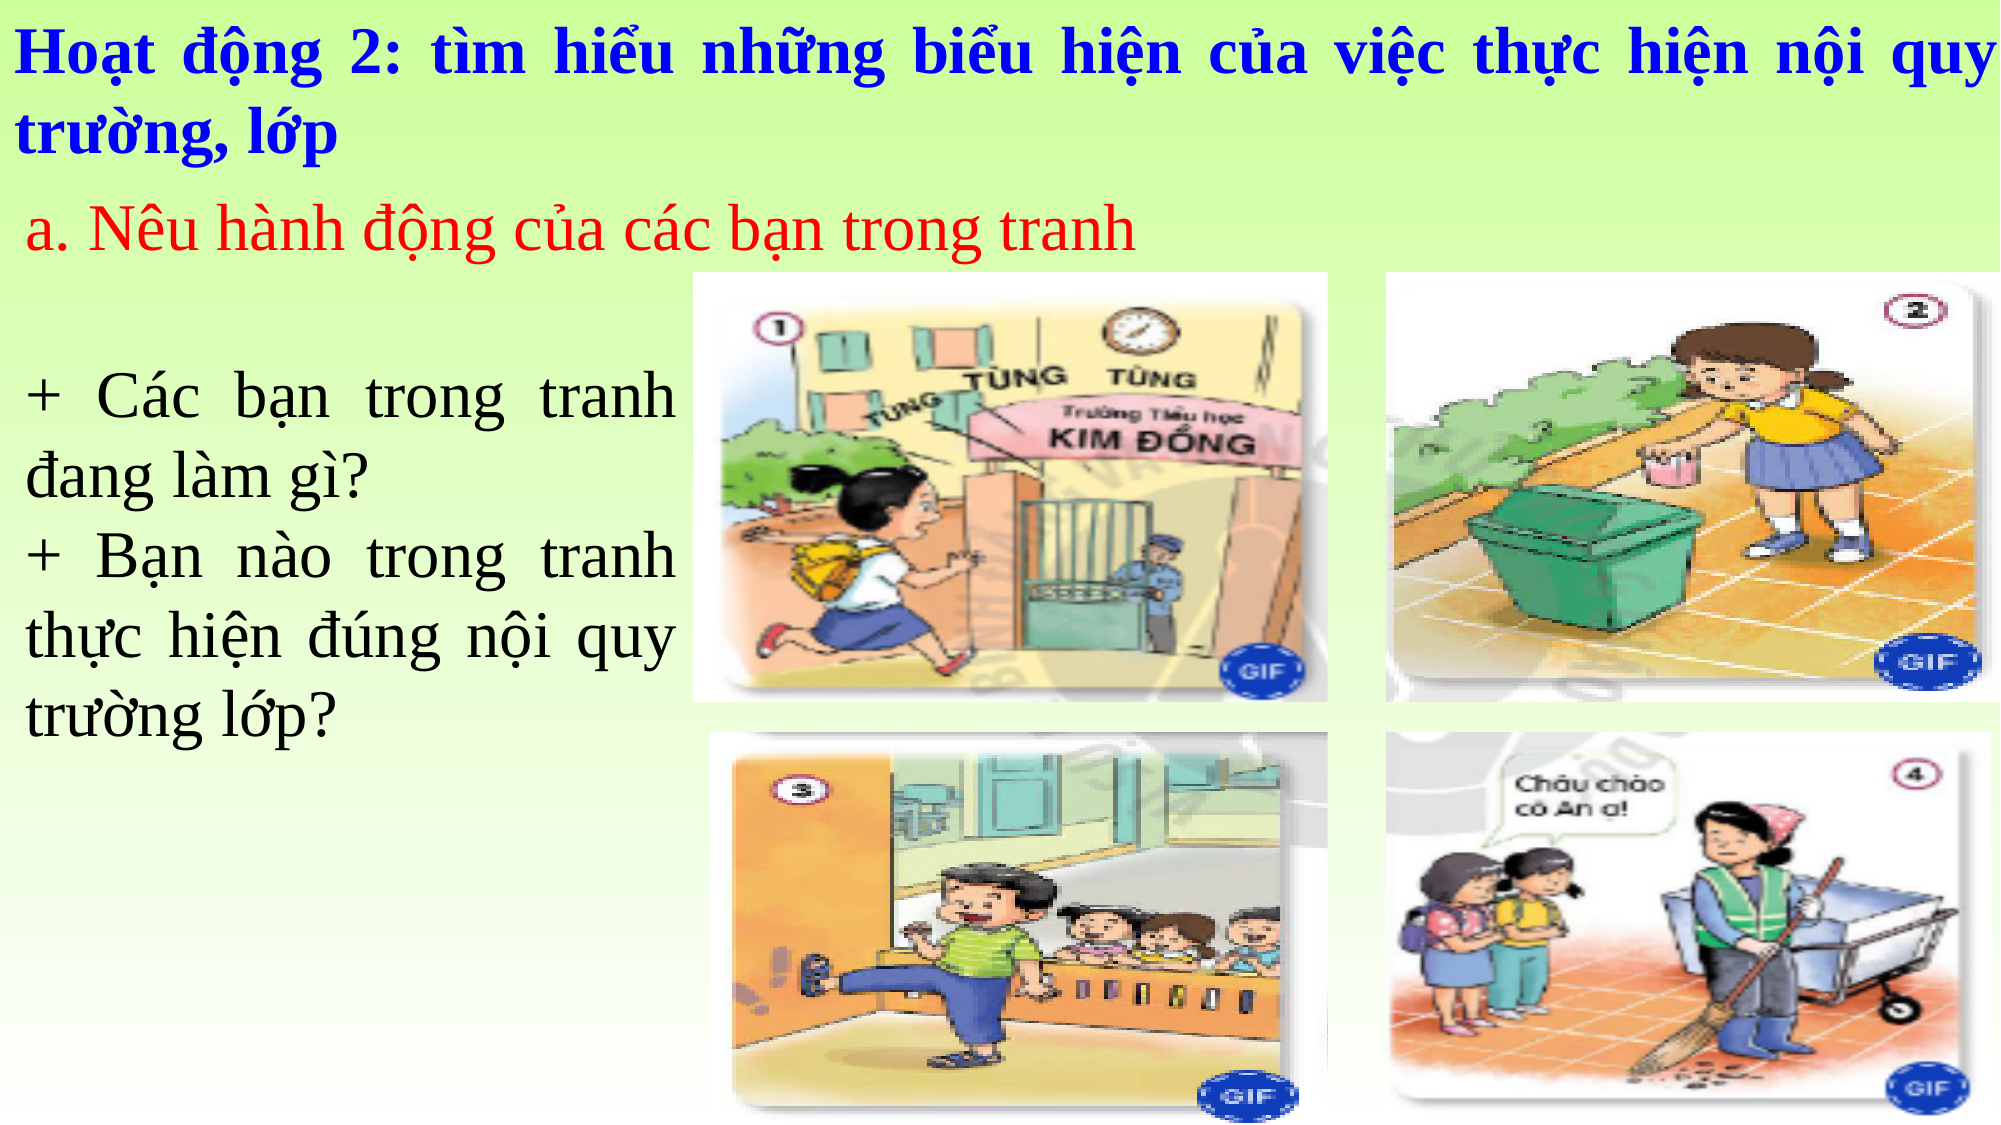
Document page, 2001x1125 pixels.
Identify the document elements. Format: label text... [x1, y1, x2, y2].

text_box + Các bạn trong tranh đang làm gì? + Bạn nào trong tranh thực hiện đúng nội quy trường lớp? [10, 343, 693, 758]
text_box Hoạt động 2: tìm hiểu những biểu hiện của việc thực hiện nội quy trường, lớp [0, 0, 2000, 175]
picture [1385, 272, 2000, 702]
picture [1385, 731, 1992, 1125]
picture [709, 731, 1328, 1125]
text_box a. Nêu hành động của các bạn trong tranh [10, 176, 1376, 272]
picture [692, 272, 1328, 702]
